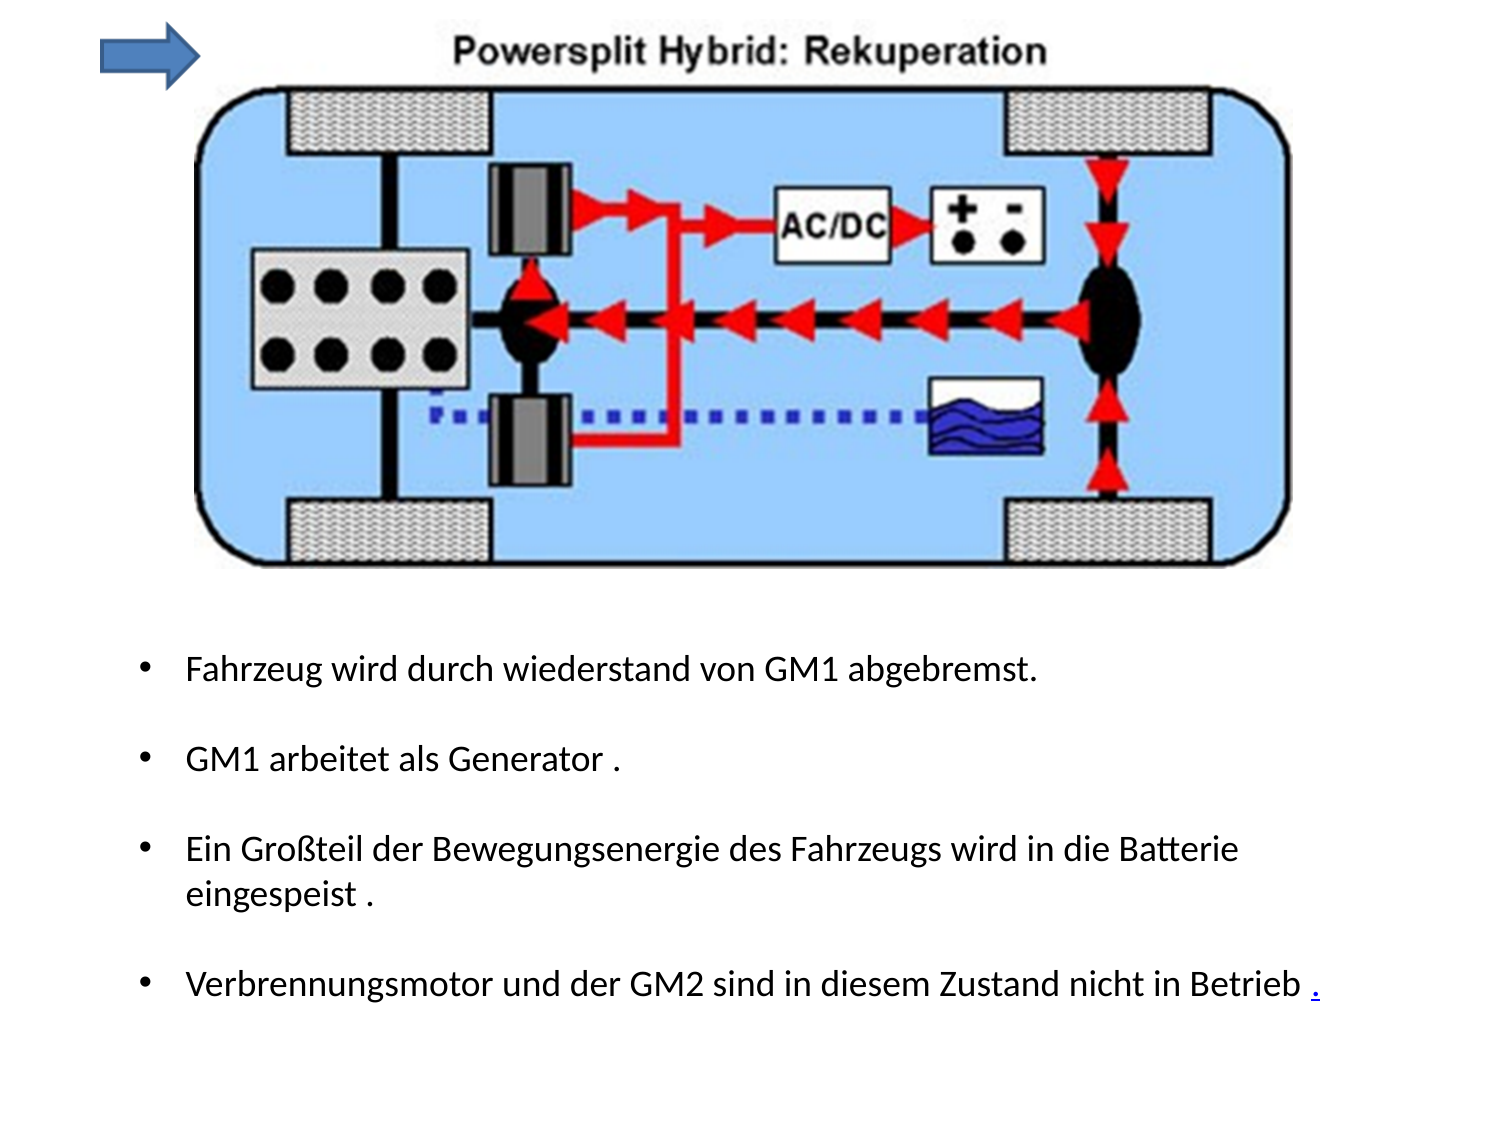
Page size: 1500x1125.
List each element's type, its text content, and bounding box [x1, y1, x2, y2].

text_box Fahrzeug wird durch wiederstand von GM1 abgebremst. GM1 arbeitet als Generator . Ein Großteil der Bewegungsenergie des Fahrzeugs wird in die Batterie eingespeist . Verbrennungsmotor und der GM2 sind in diesem Zustand nicht in Betrieb . [123, 636, 1424, 1012]
picture [100, 21, 201, 91]
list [194, 18, 1294, 569]
